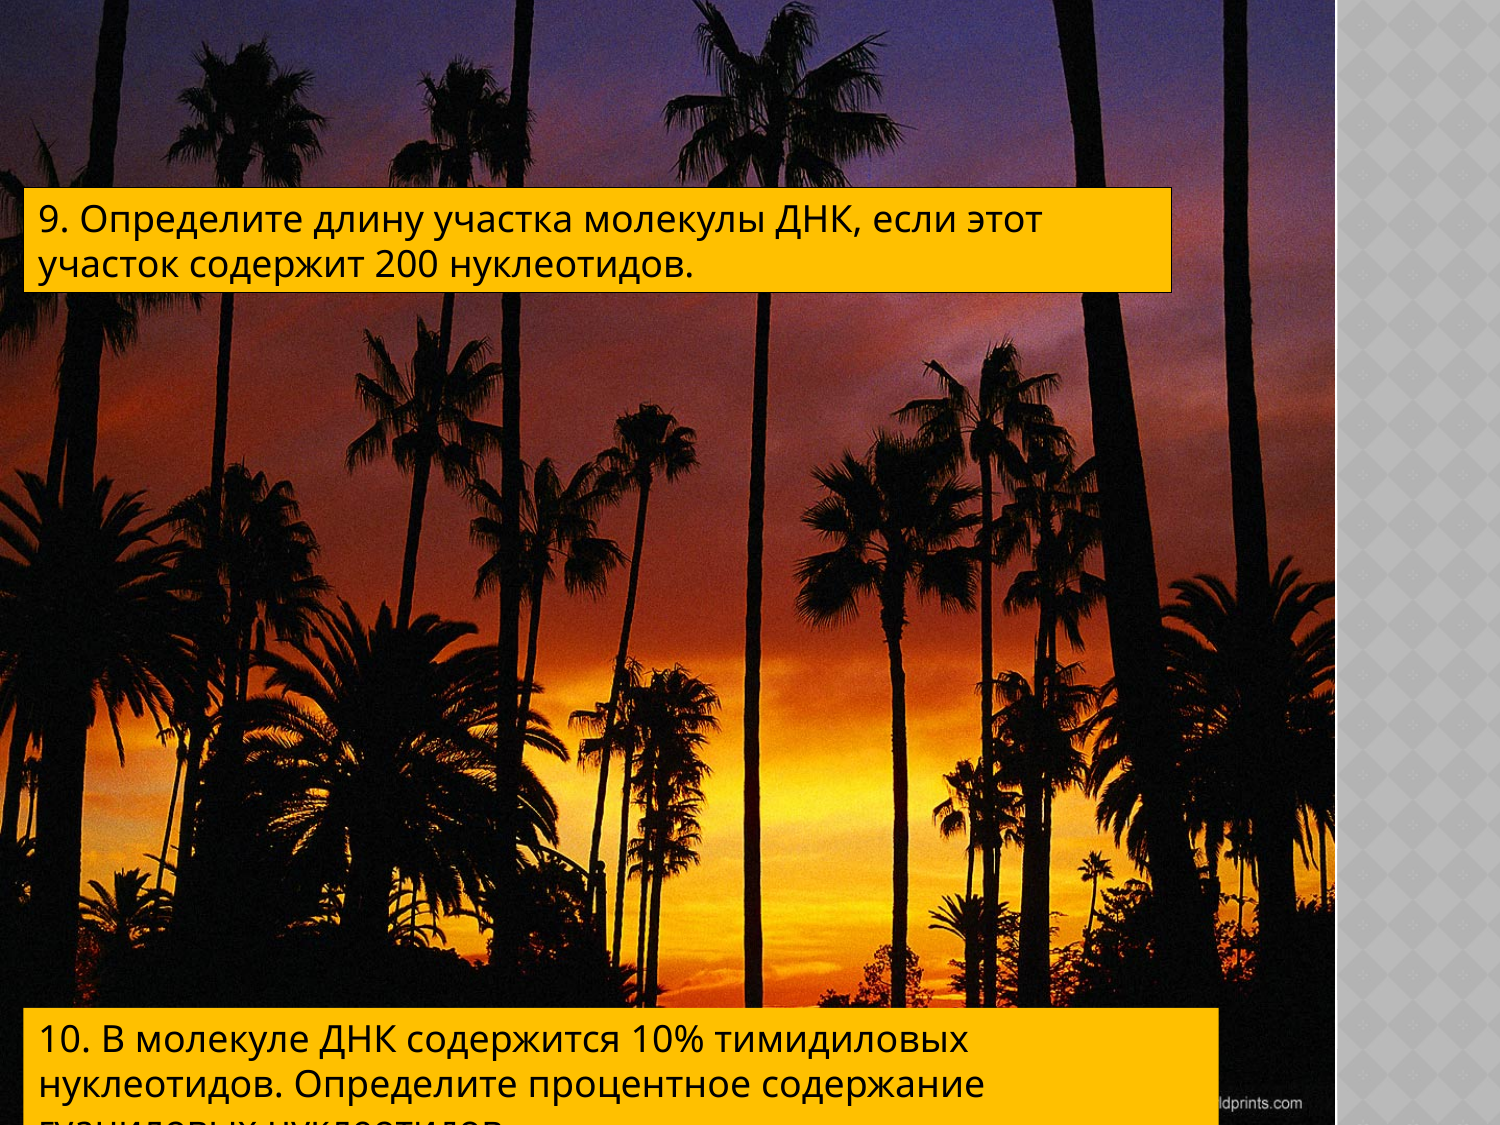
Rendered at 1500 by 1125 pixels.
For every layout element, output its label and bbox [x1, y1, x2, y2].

list [0, 0, 1335, 1125]
